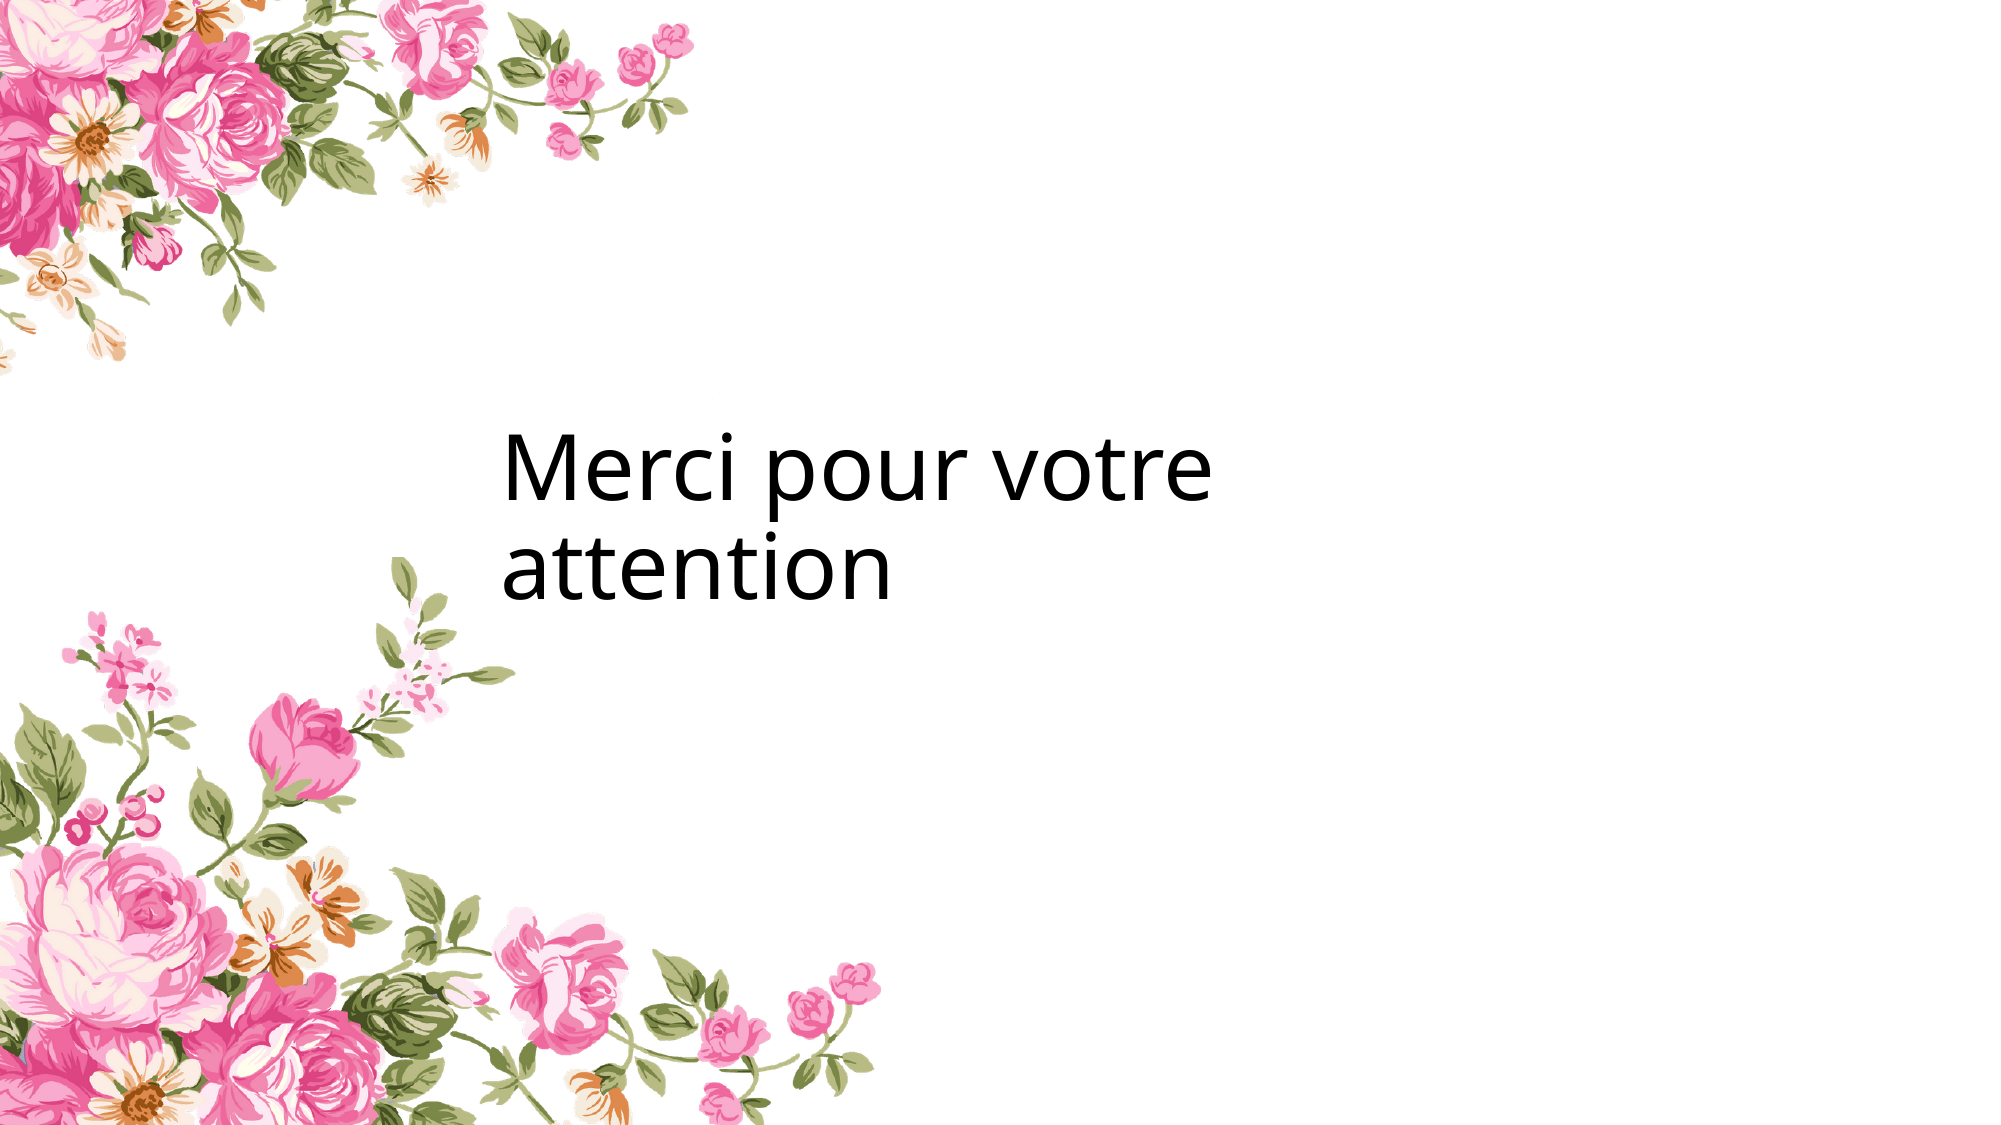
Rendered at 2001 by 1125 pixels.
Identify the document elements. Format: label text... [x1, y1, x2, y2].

picture [0, 0, 738, 394]
title Merci pour votre attention [485, 411, 1546, 630]
picture [0, 557, 1284, 1125]
